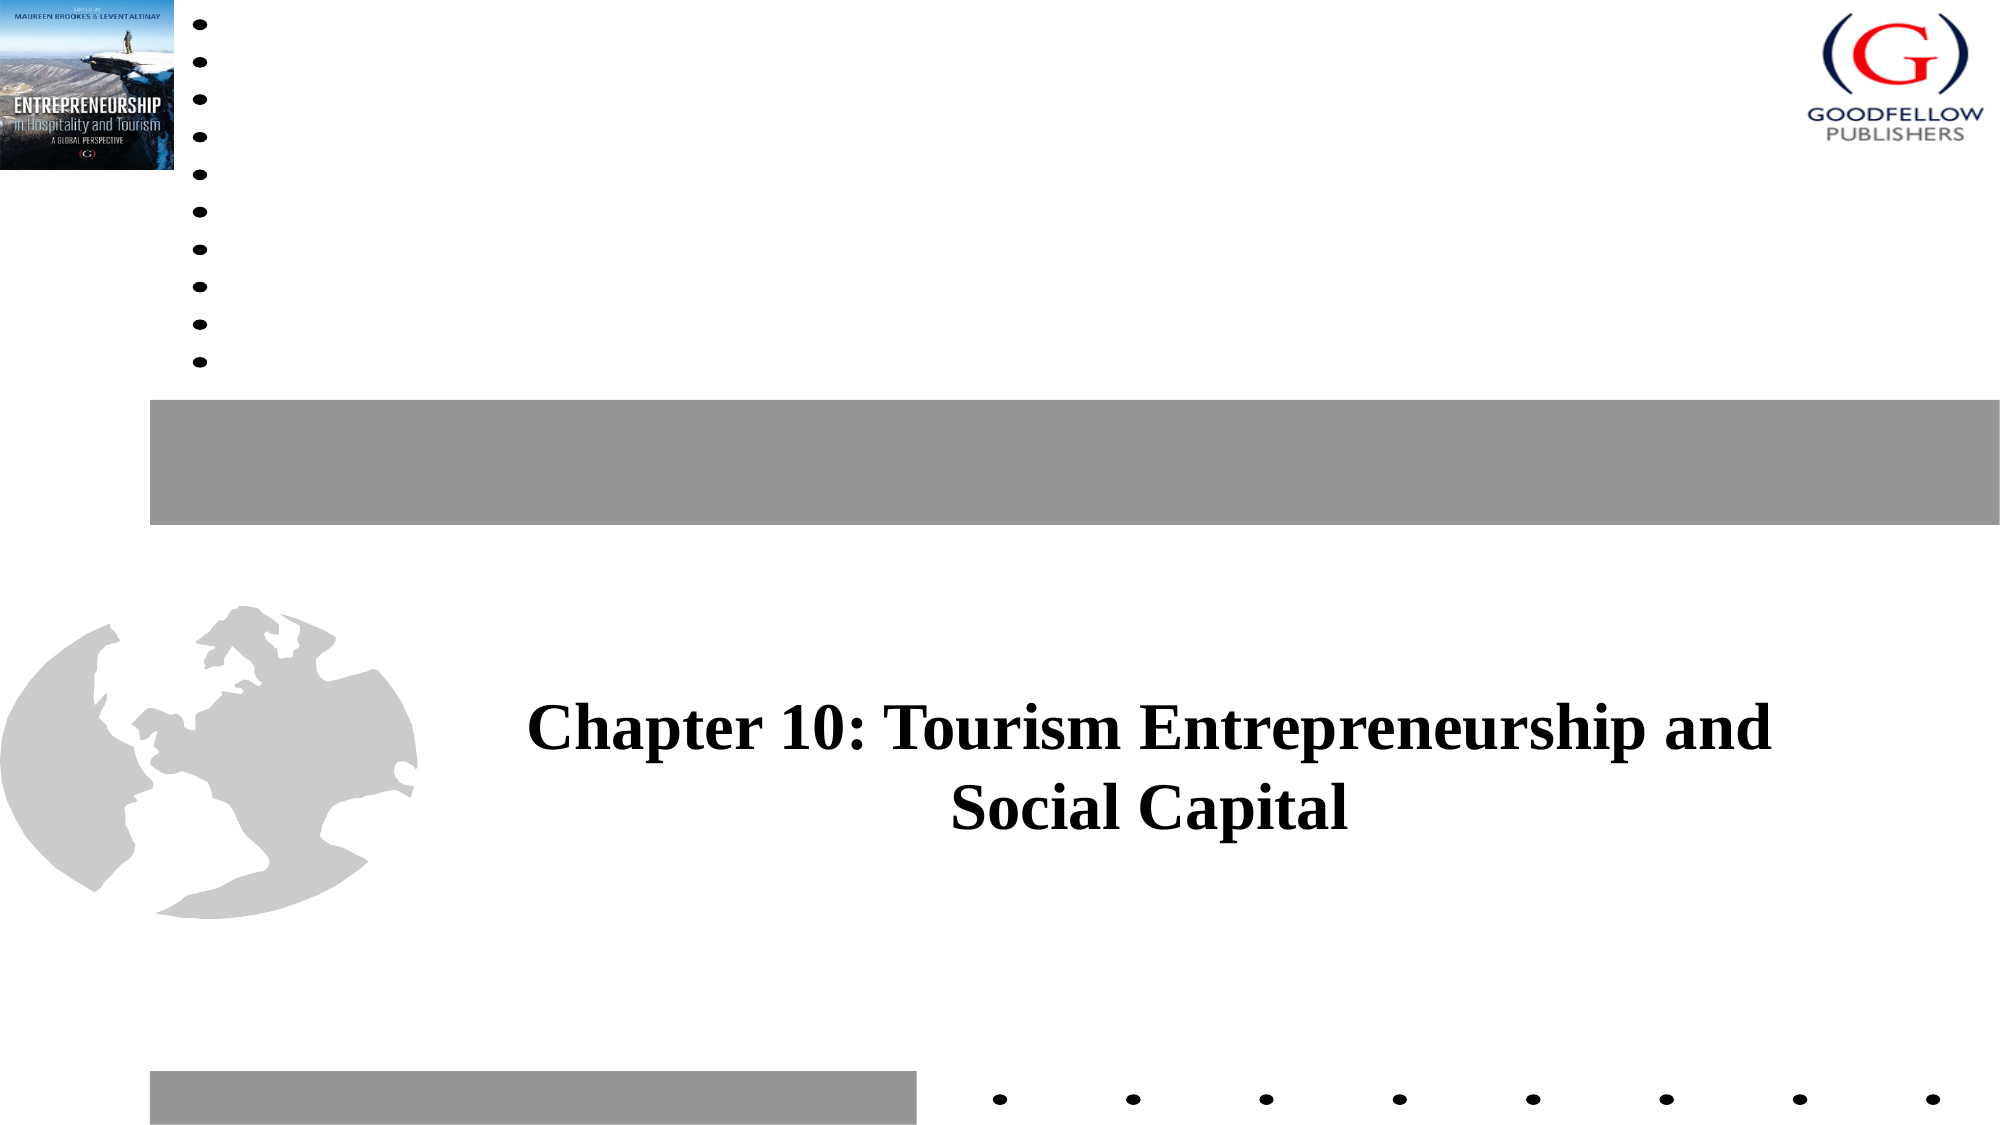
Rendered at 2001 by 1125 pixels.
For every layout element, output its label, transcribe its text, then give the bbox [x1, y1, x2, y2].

subtitle Chapter 10: Tourism Entrepreneurship and Social Capital [450, 675, 1850, 963]
picture [0, 0, 174, 170]
picture [1792, 9, 2000, 146]
